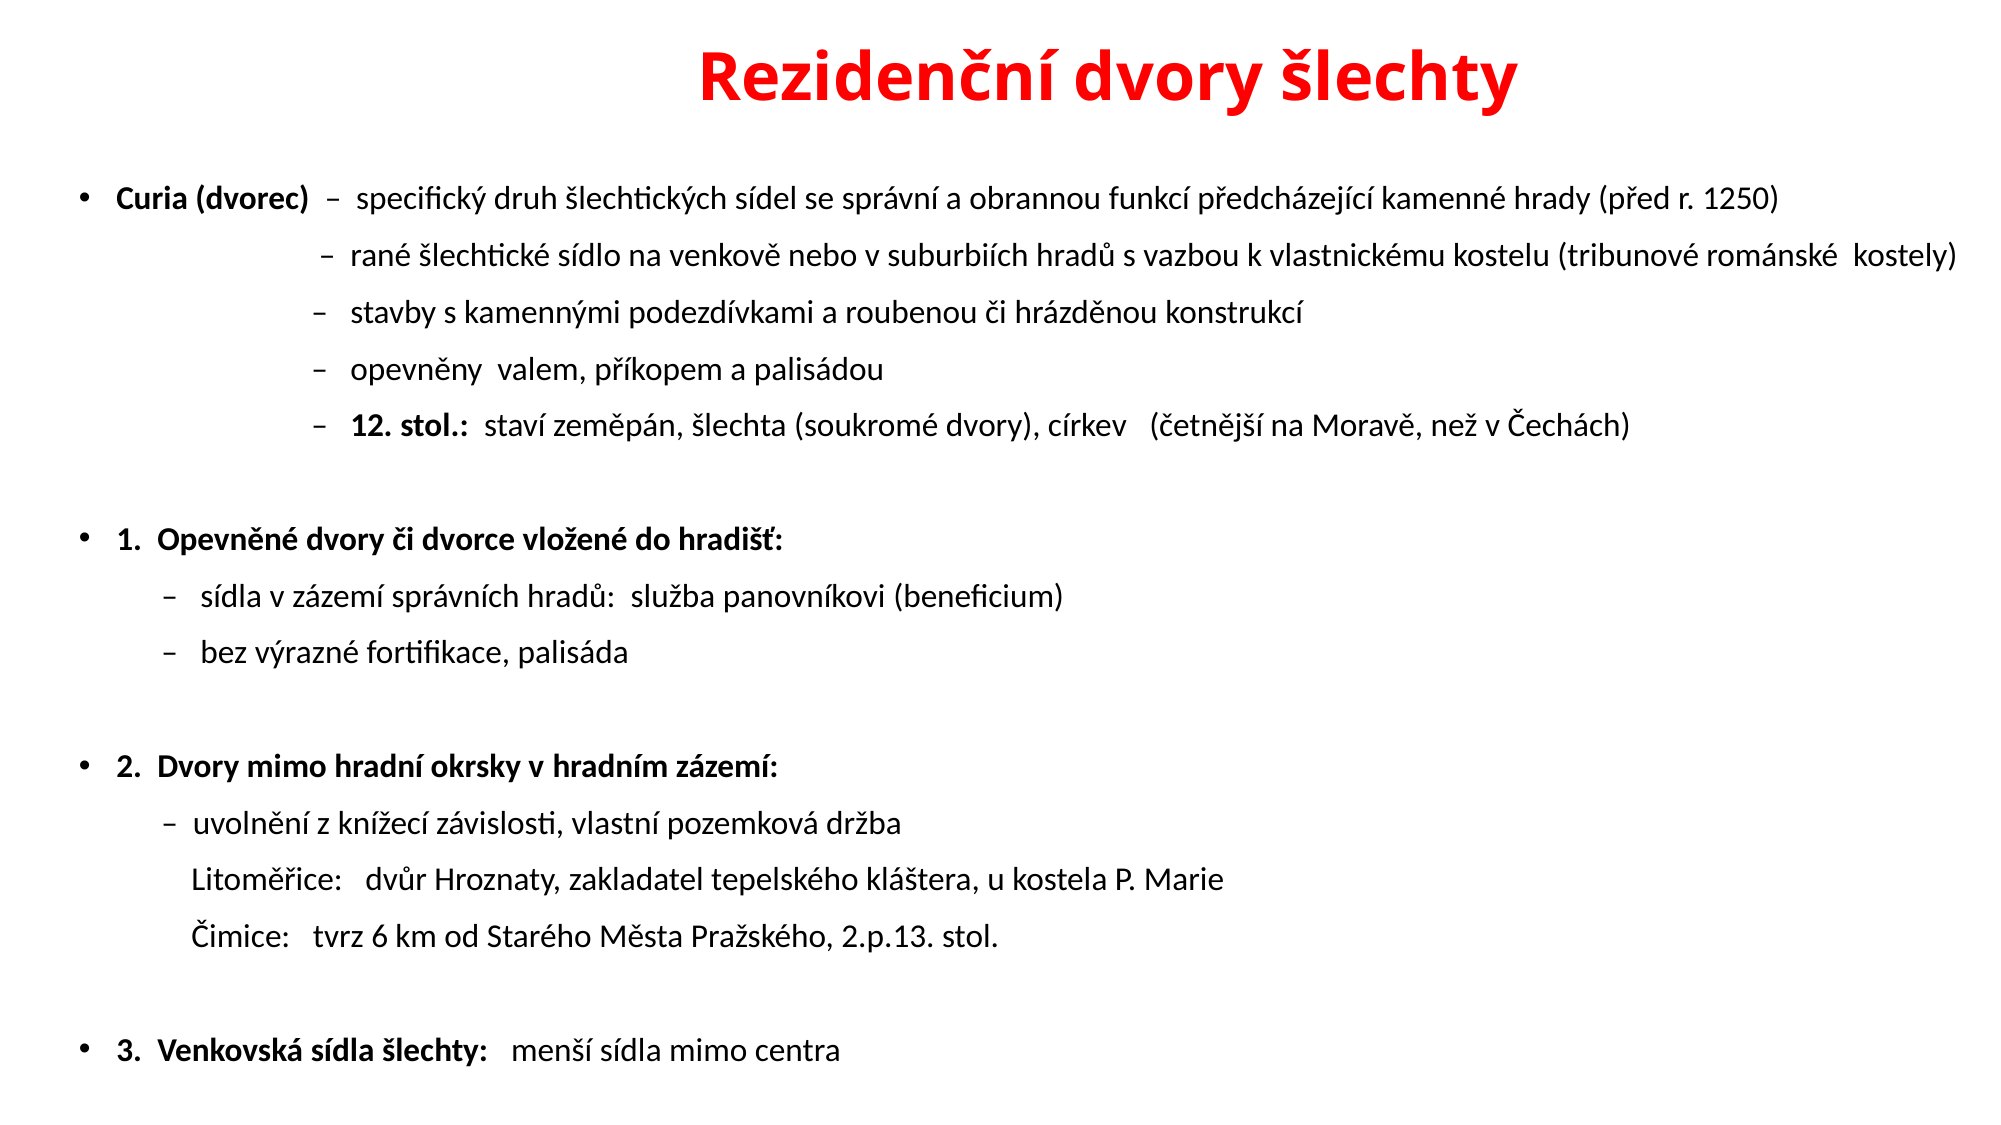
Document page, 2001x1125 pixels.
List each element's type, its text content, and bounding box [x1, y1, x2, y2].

list Curia (dvorec) – specifický druh šlechtických sídel se správní a obrannou funkcí předcházející kamenné hrady (před r. 1250) – rané šlechtické sídlo na venkově nebo v suburbiích hradů s vazbou k vlastnickému kostelu (tribunové románské kostely) – stavby s kamennými podezdívkami a roubenou či hrázděnou konstrukcí – opevněny valem, příkopem a palisádou – 12. stol.: staví zeměpán, šlechta (soukromé dvory), církev (četnější na Moravě, než v Čechách) 1. Opevněné dvory či dvorce vložené do hradišť: – sídla v zázemí správních hradů: služba panovníkovi (beneficium) – bez výrazné fortifikace, palisáda 2. Dvory mimo hradní okrsky v hradním zázemí: – uvolnění z knížecí závislosti, vlastní pozemková držba Litoměřice: dvůr Hroznaty, zakladatel tepelského kláštera, u kostela P. Marie Čimice: tvrz 6 km od Starého Města Pražského, 2.p.13. stol. 3. Venkovská sídla šlechty: menší sídla mimo centra [64, 173, 2000, 1125]
title Rezidenční dvory šlechty [320, 24, 1671, 173]
